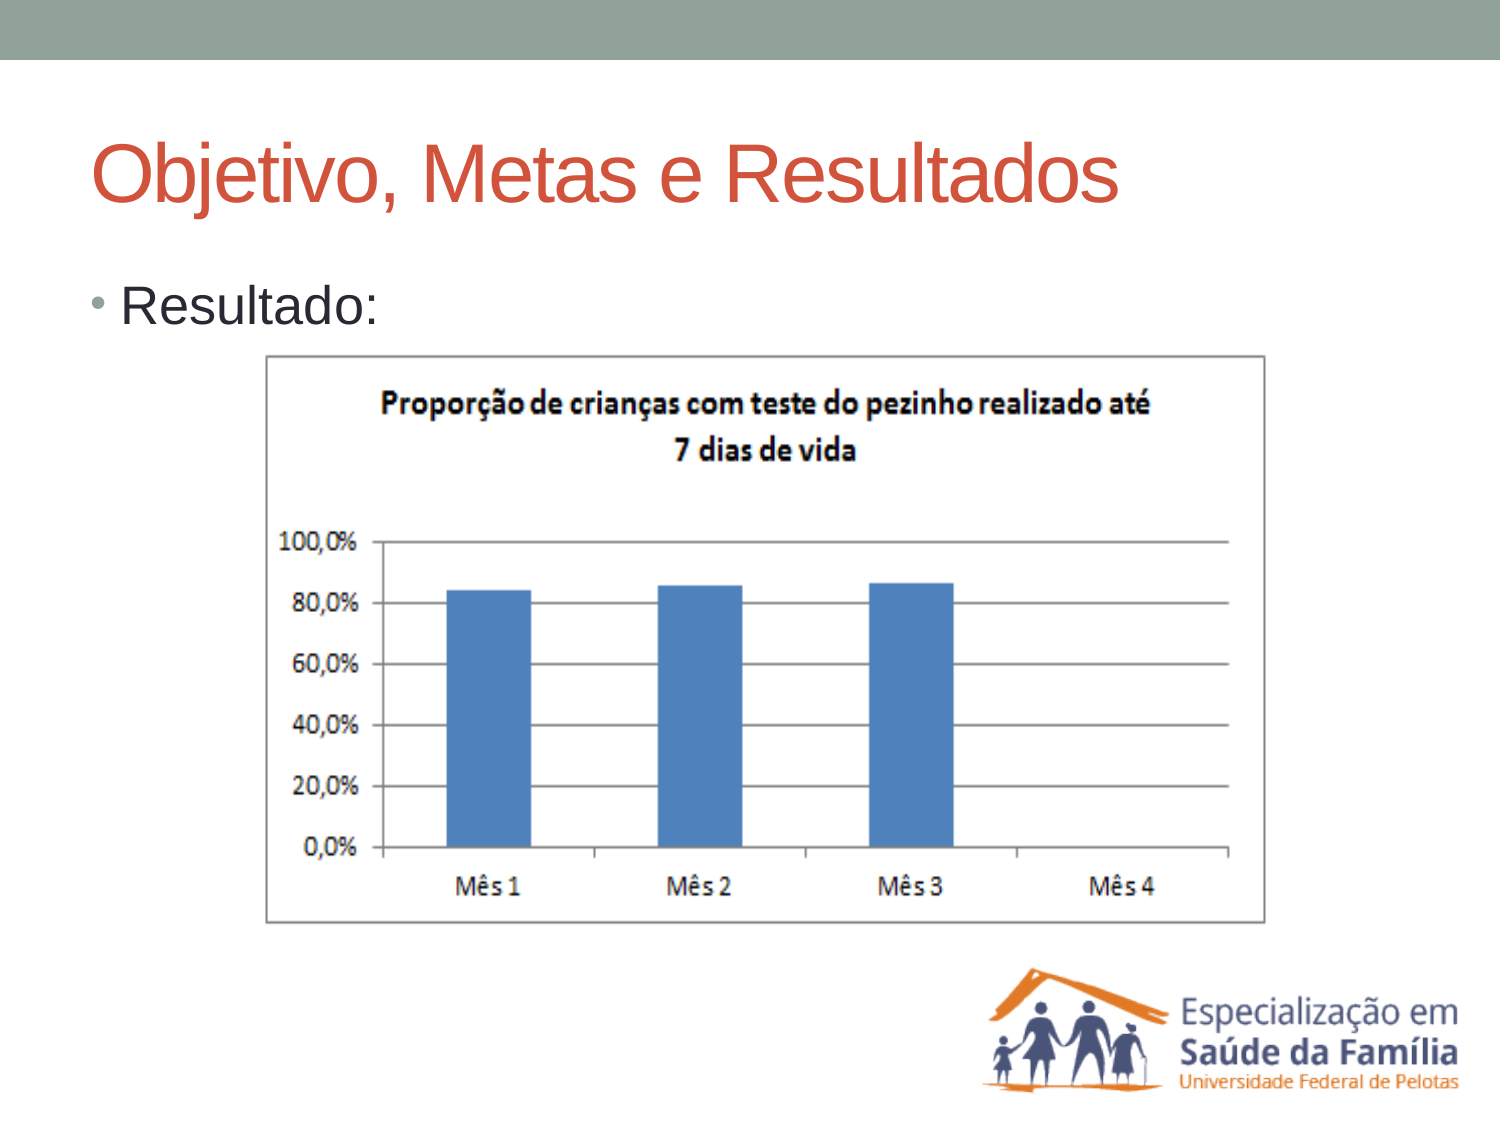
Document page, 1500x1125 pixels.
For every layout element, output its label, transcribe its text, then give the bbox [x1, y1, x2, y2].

list Resultado: [75, 262, 1425, 1063]
picture [260, 349, 1270, 929]
title Objetivo, Metas e Resultados [75, 87, 1425, 250]
picture [970, 963, 1478, 1102]
